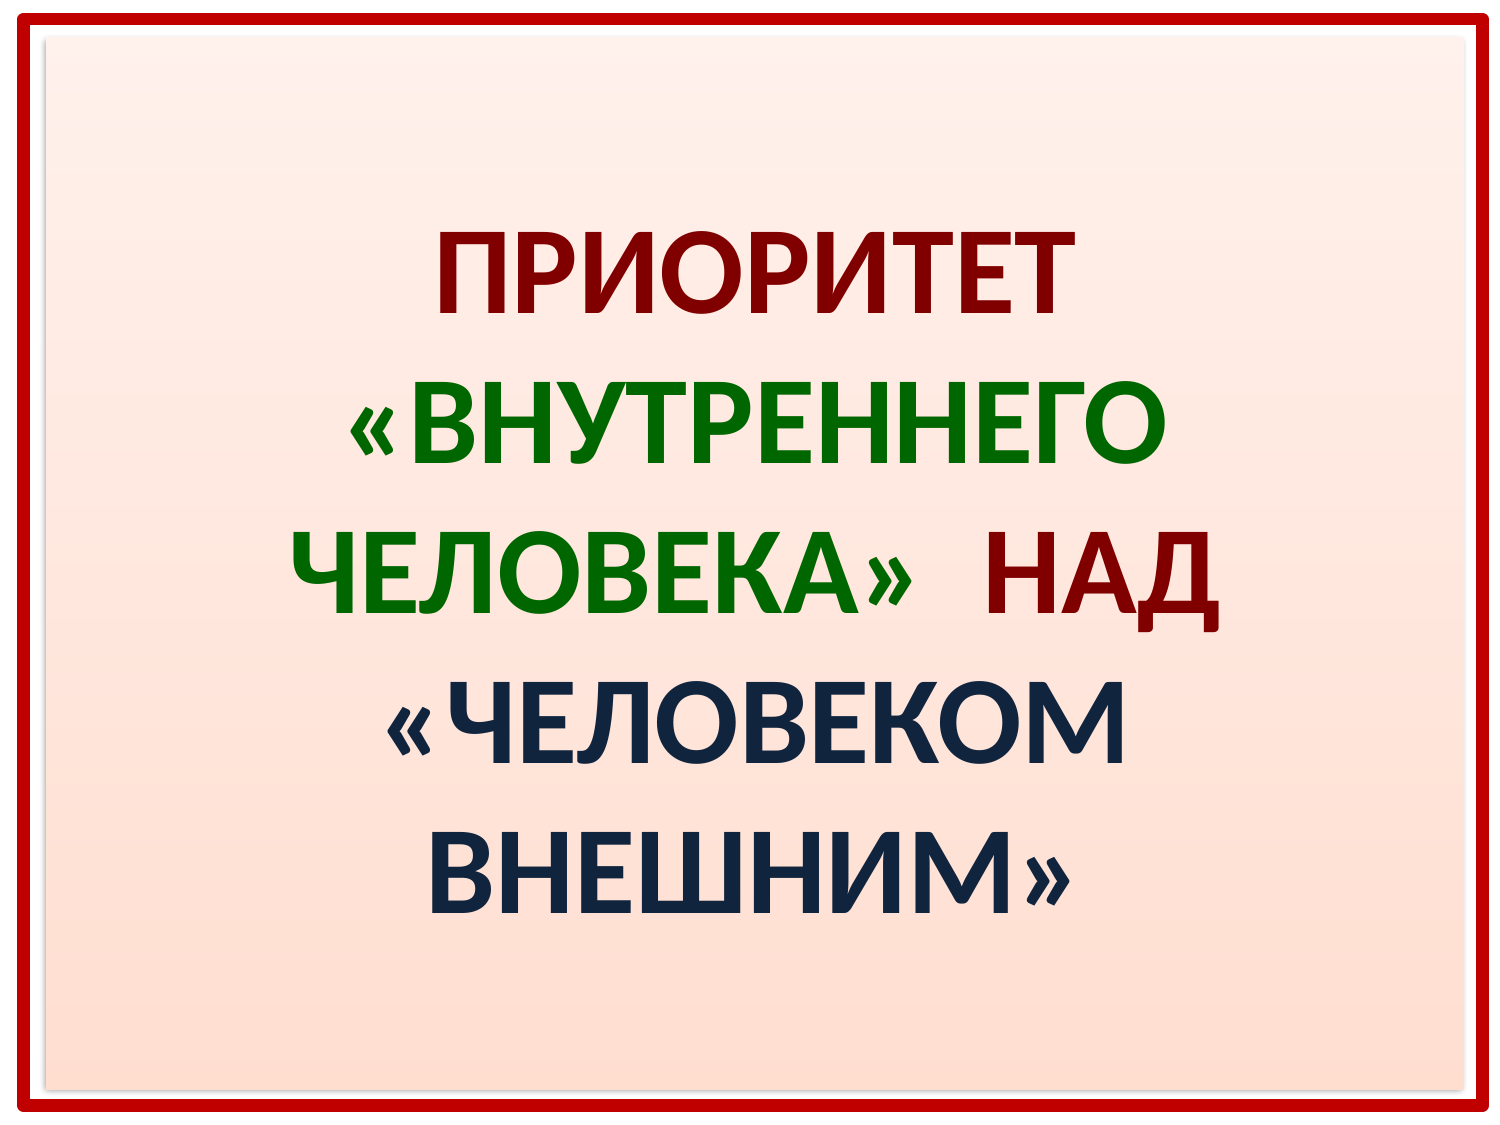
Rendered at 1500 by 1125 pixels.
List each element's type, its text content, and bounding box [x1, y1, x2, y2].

text_box ПРИОРИТЕТ «ВНУТРЕННЕГО ЧЕЛОВЕКА» НАД «ЧЕЛОВЕКОМ ВНЕШНИМ» [45, 37, 1464, 1090]
text_box [631, 1108, 1189, 1125]
text_box [22, 17, 1484, 1108]
